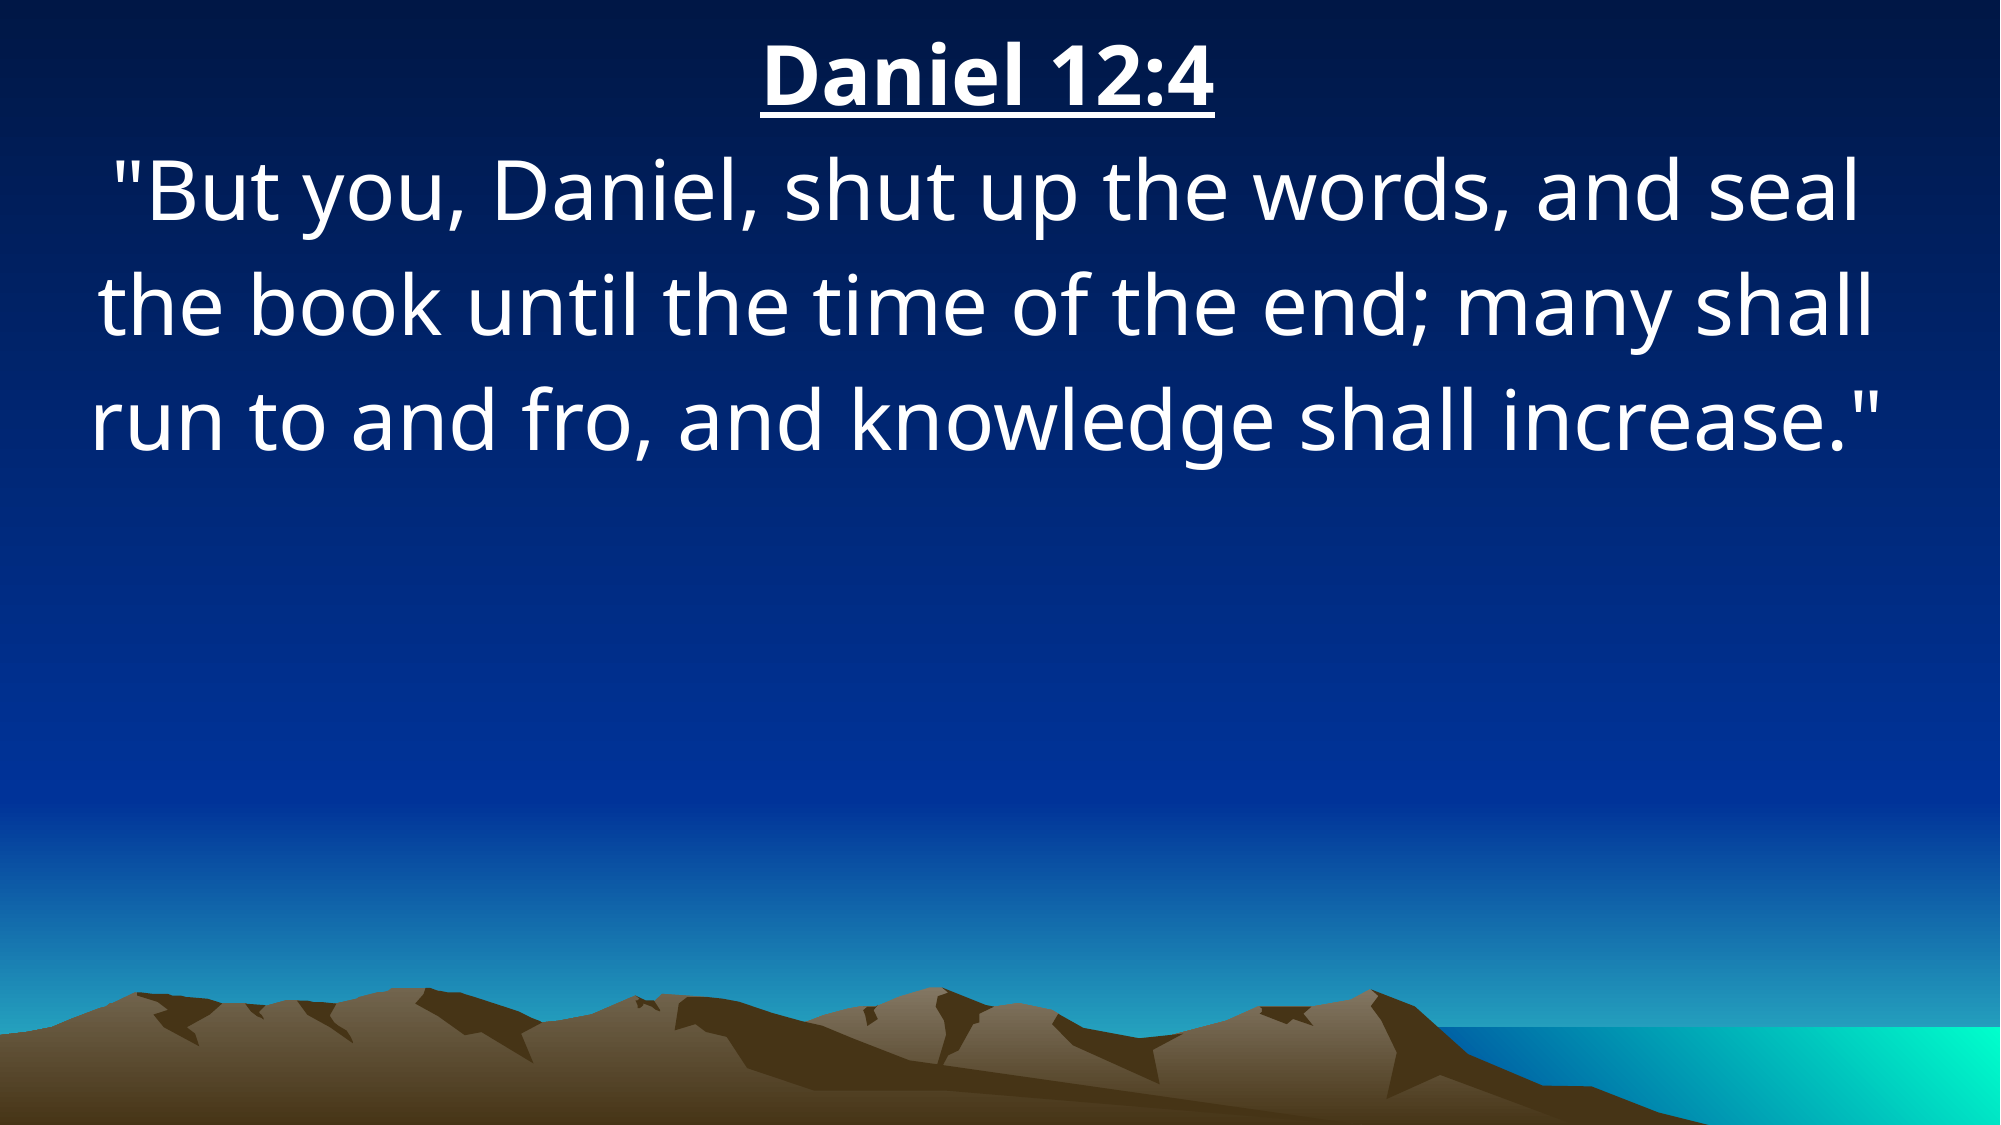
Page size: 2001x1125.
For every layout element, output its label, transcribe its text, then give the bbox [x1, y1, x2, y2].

text_box Daniel 12:4 "But you, Daniel, shut up the words, and seal the book until the time of the end; many shall run to and fro, and knowledge shall increase." [24, 0, 1950, 825]
